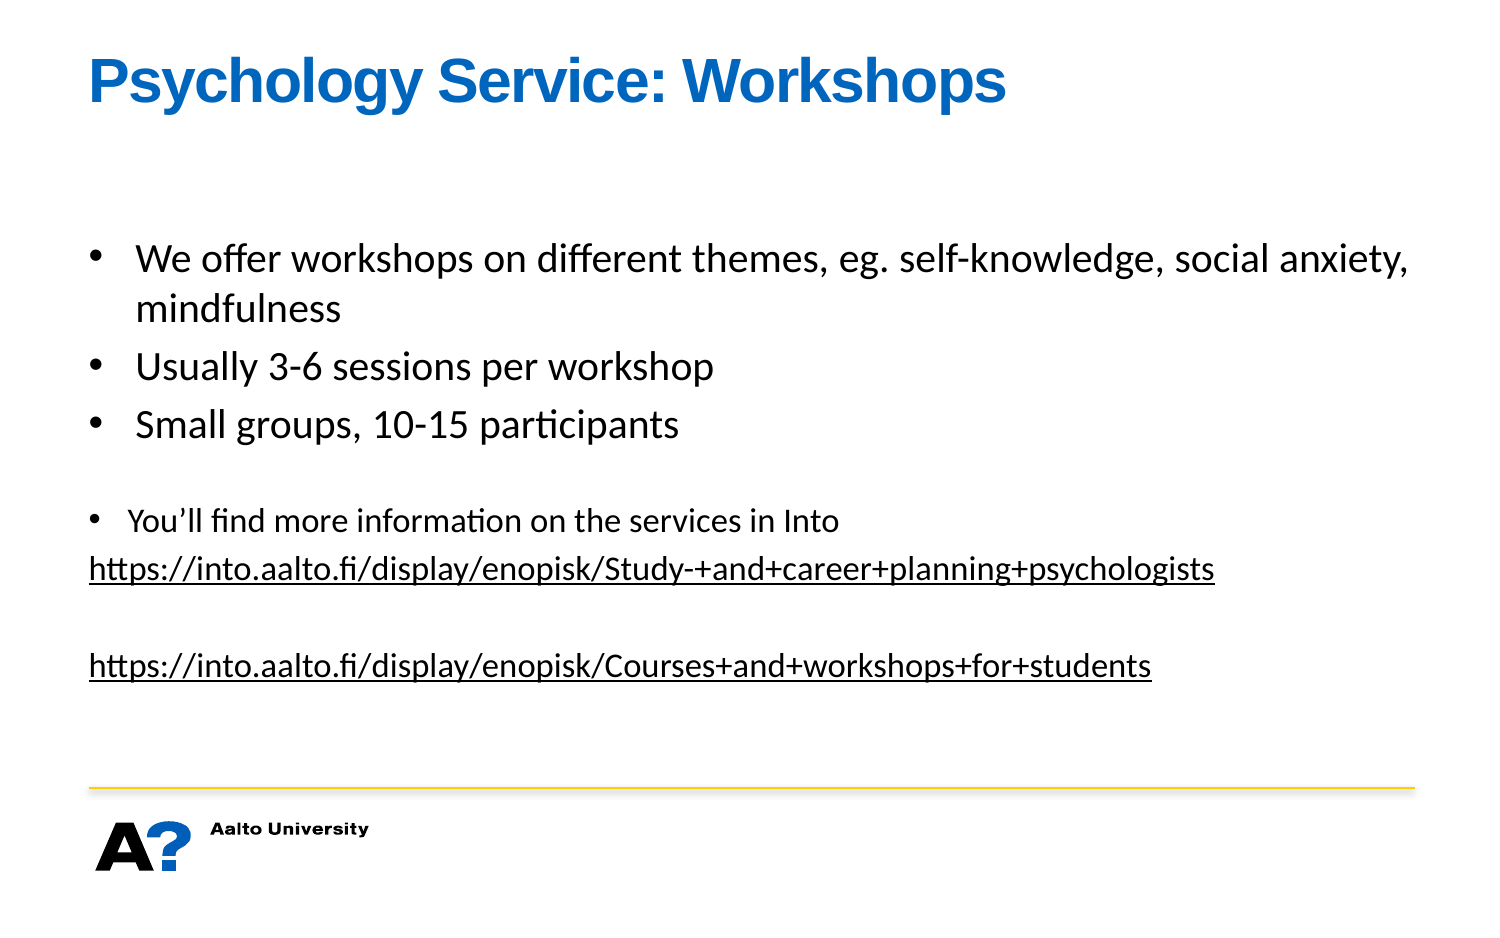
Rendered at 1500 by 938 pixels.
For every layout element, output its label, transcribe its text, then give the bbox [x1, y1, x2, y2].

list We offer workshops on different themes, eg. self-knowledge, social anxiety, mindfulness Usually 3-6 sessions per workshop Small groups, 10-15 participants You’ll find more information on the services in Into https://into.aalto.fi/display/enopisk/Study-+and+career+planning+psychologists https://into.aalto.fi/display/enopisk/Courses+and+workshops+for+students [88, 230, 1415, 755]
title Psychology Service: Workshops [88, 52, 1415, 216]
